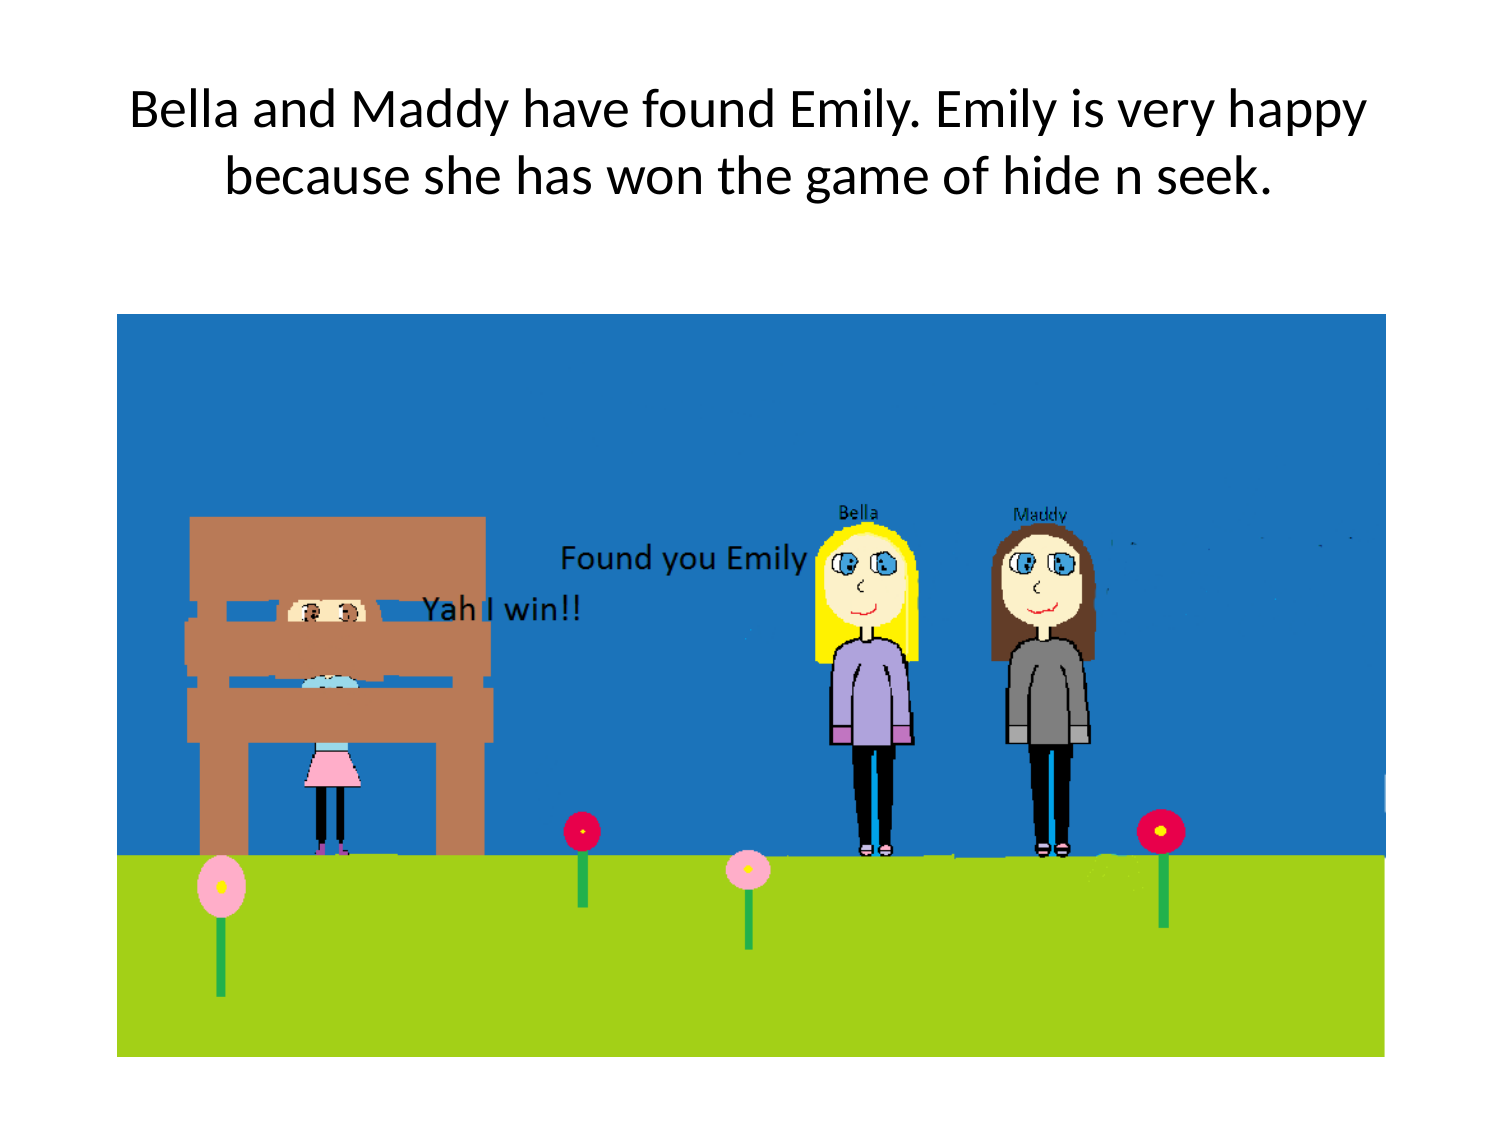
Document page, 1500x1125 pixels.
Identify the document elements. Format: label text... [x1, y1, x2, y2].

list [117, 314, 1386, 1057]
title Bella and Maddy have found Emily. Emily is very happy because she has won the game of hide n seek. [75, 45, 1425, 233]
